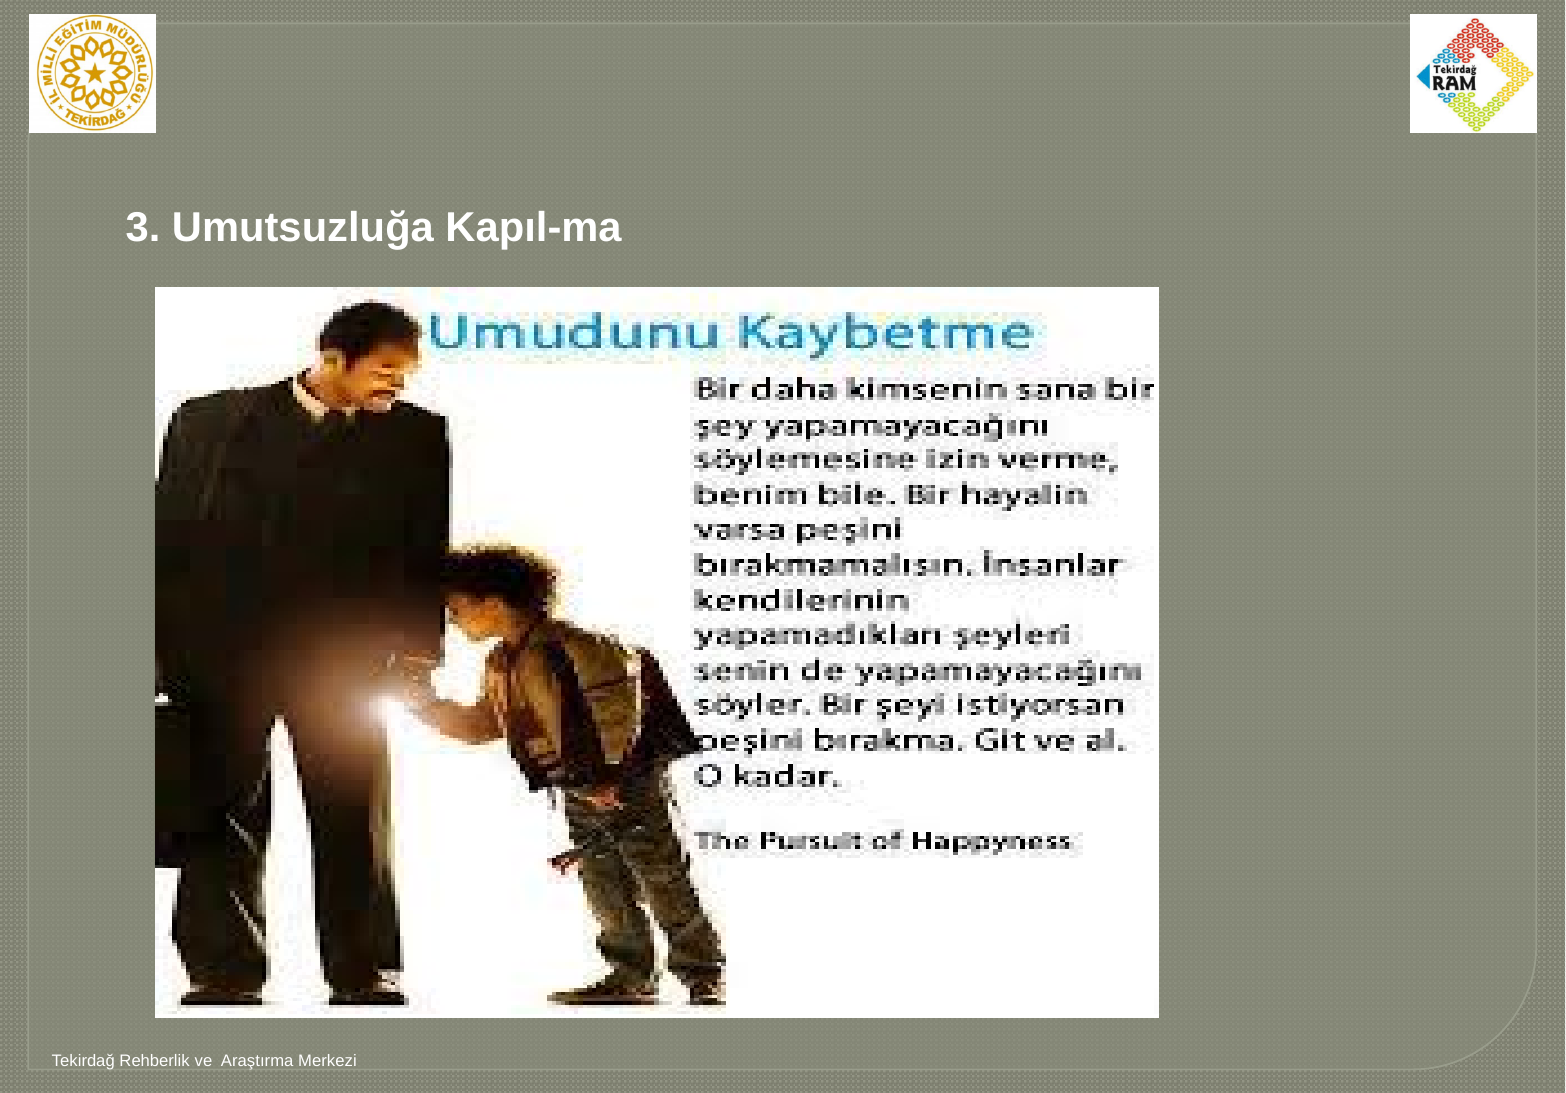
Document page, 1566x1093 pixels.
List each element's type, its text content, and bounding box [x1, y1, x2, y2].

picture [1410, 14, 1537, 133]
picture [29, 14, 156, 133]
text_box 3. Umutsuzluğa Kapıl-ma [110, 192, 753, 257]
picture [154, 287, 1160, 1018]
